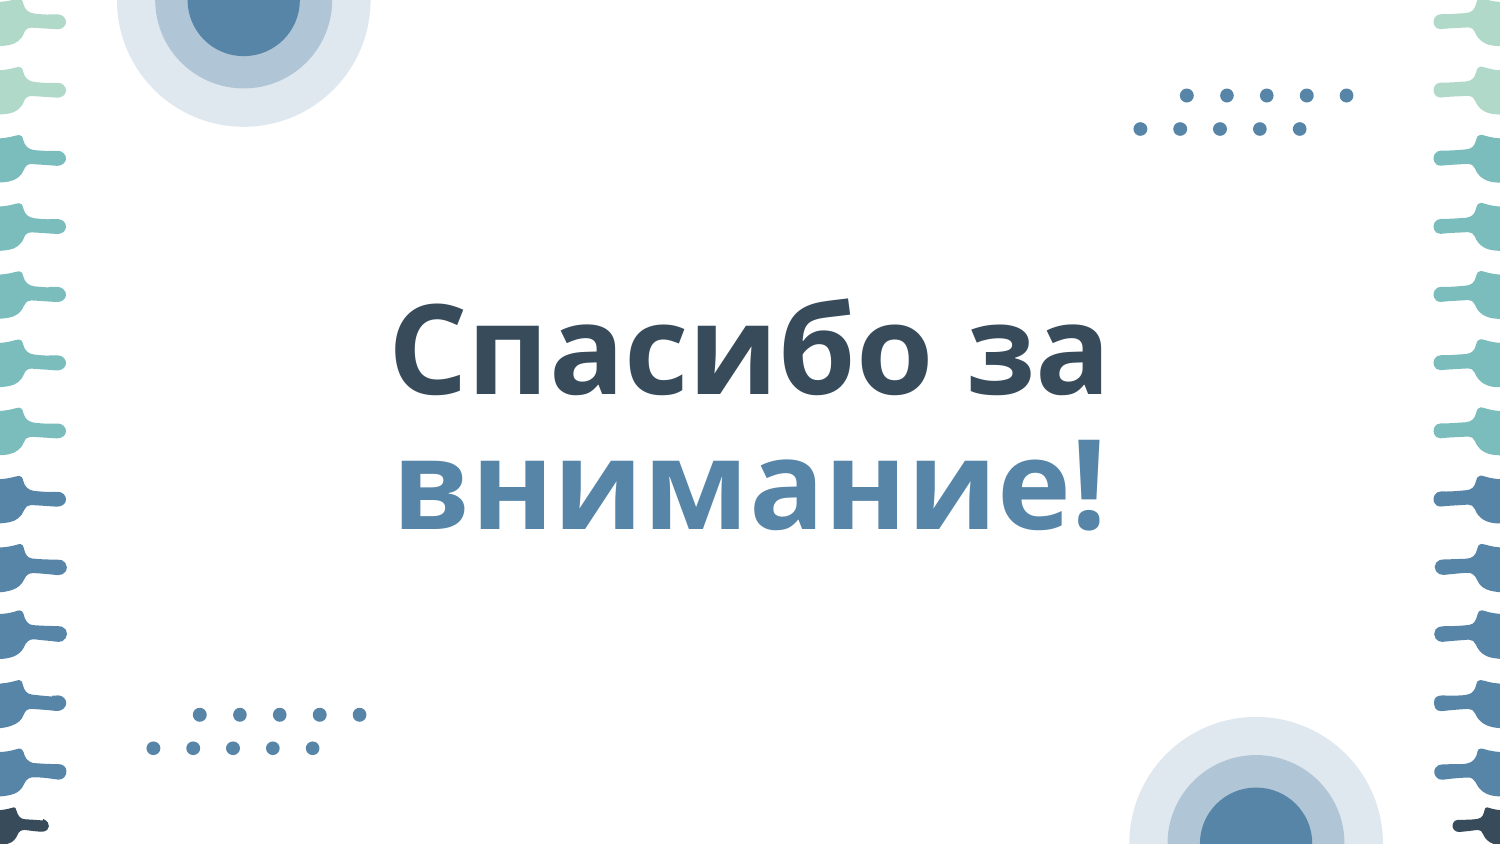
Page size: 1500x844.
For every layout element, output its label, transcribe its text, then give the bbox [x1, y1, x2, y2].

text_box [146, 707, 367, 756]
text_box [1133, 88, 1354, 137]
title Спасибо за внимание! [333, 227, 1167, 617]
